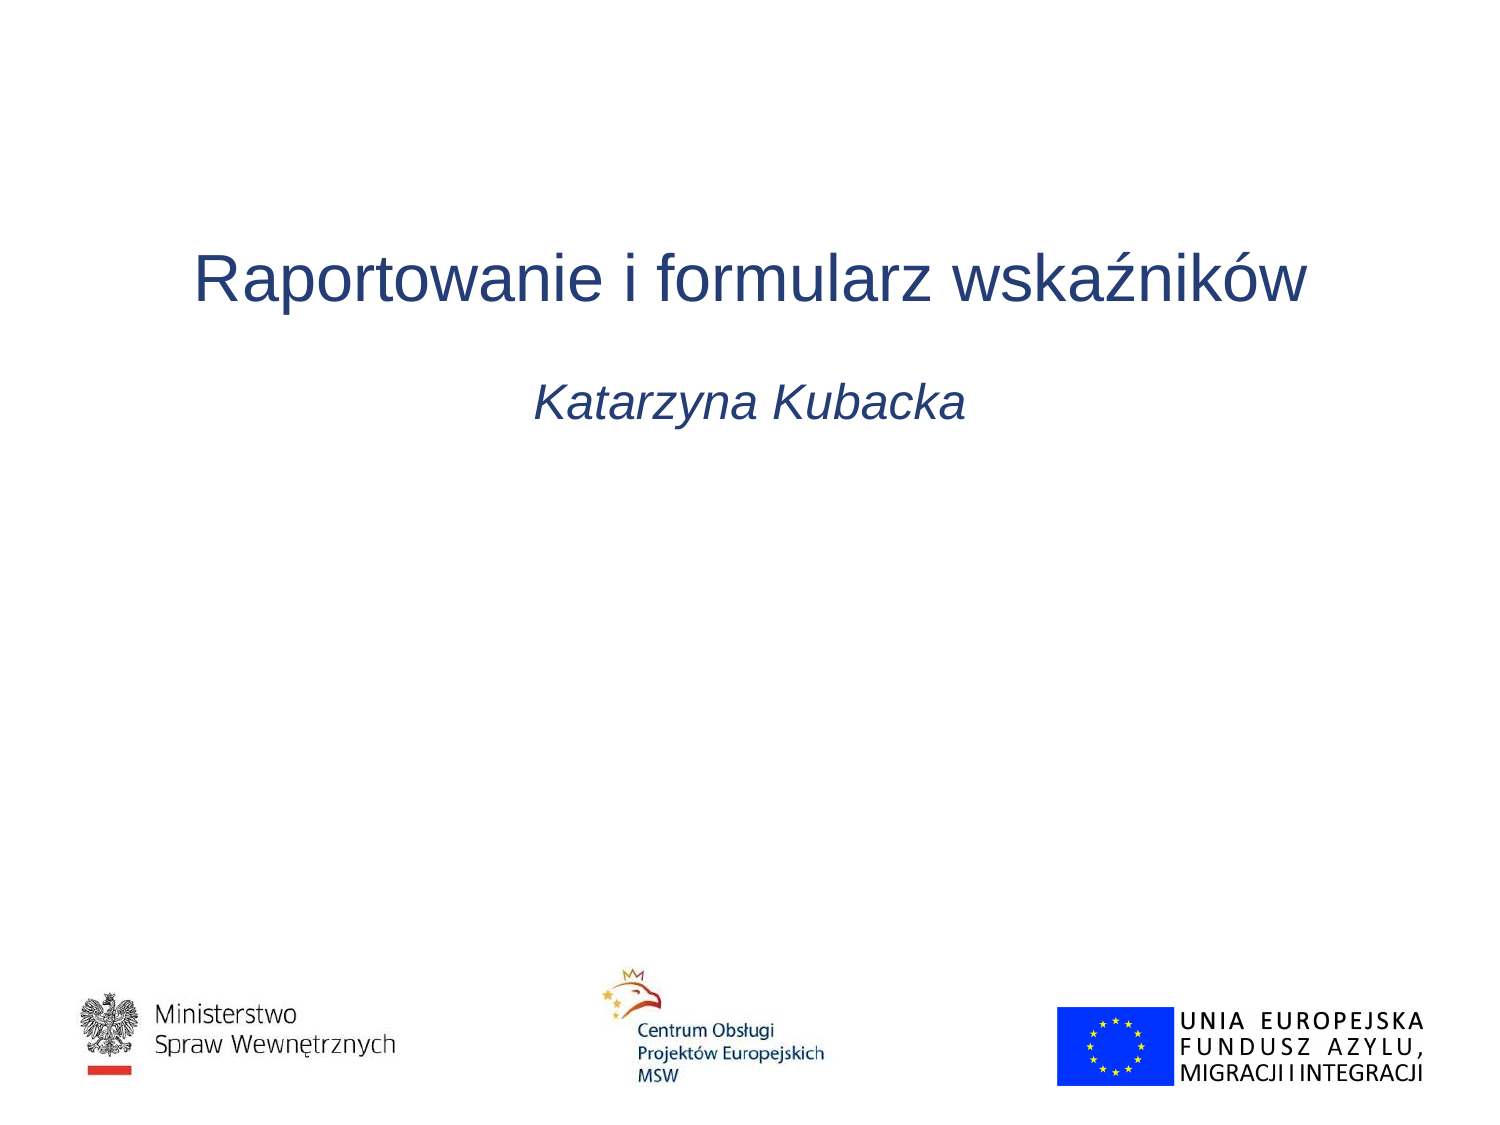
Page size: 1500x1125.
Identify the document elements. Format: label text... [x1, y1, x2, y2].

list Katarzyna Kubacka [75, 361, 1425, 906]
picture [1057, 1007, 1423, 1086]
picture [53, 975, 420, 1092]
title Raportowanie i formularz wskaźników [76, 184, 1427, 372]
picture [572, 952, 845, 1109]
